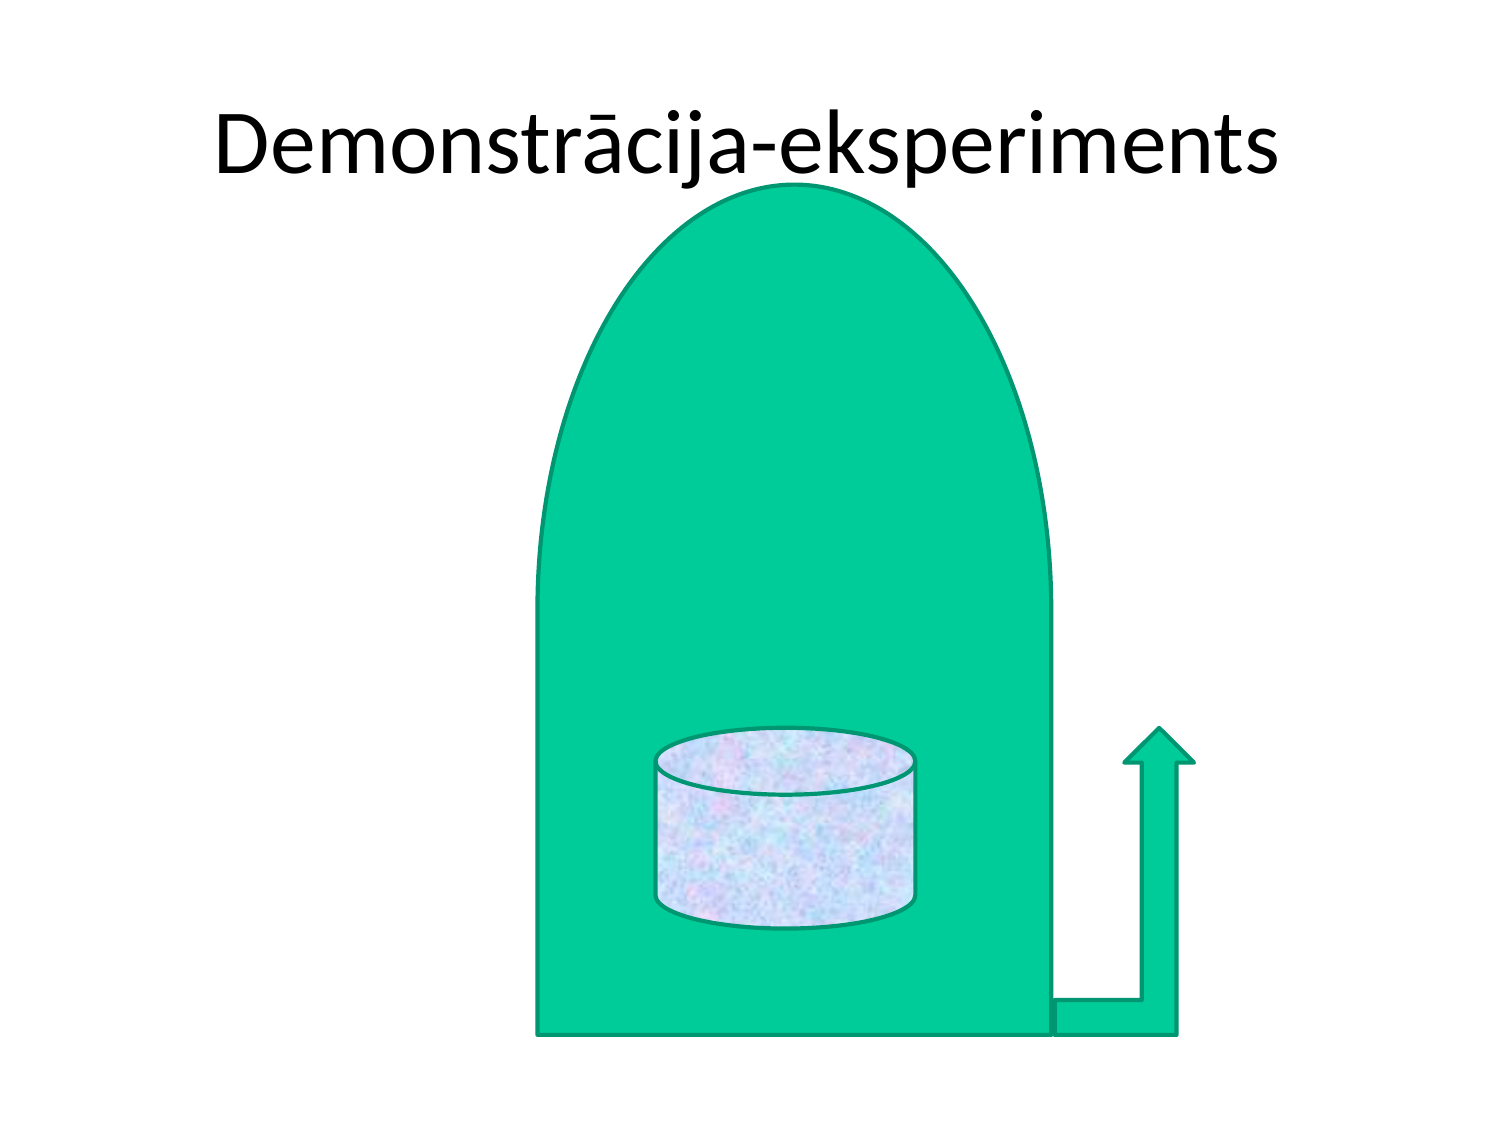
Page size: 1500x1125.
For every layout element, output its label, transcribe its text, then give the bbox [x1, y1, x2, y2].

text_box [537, 184, 1388, 1036]
title Demonstrācija-eksperiments [74, 44, 1422, 229]
